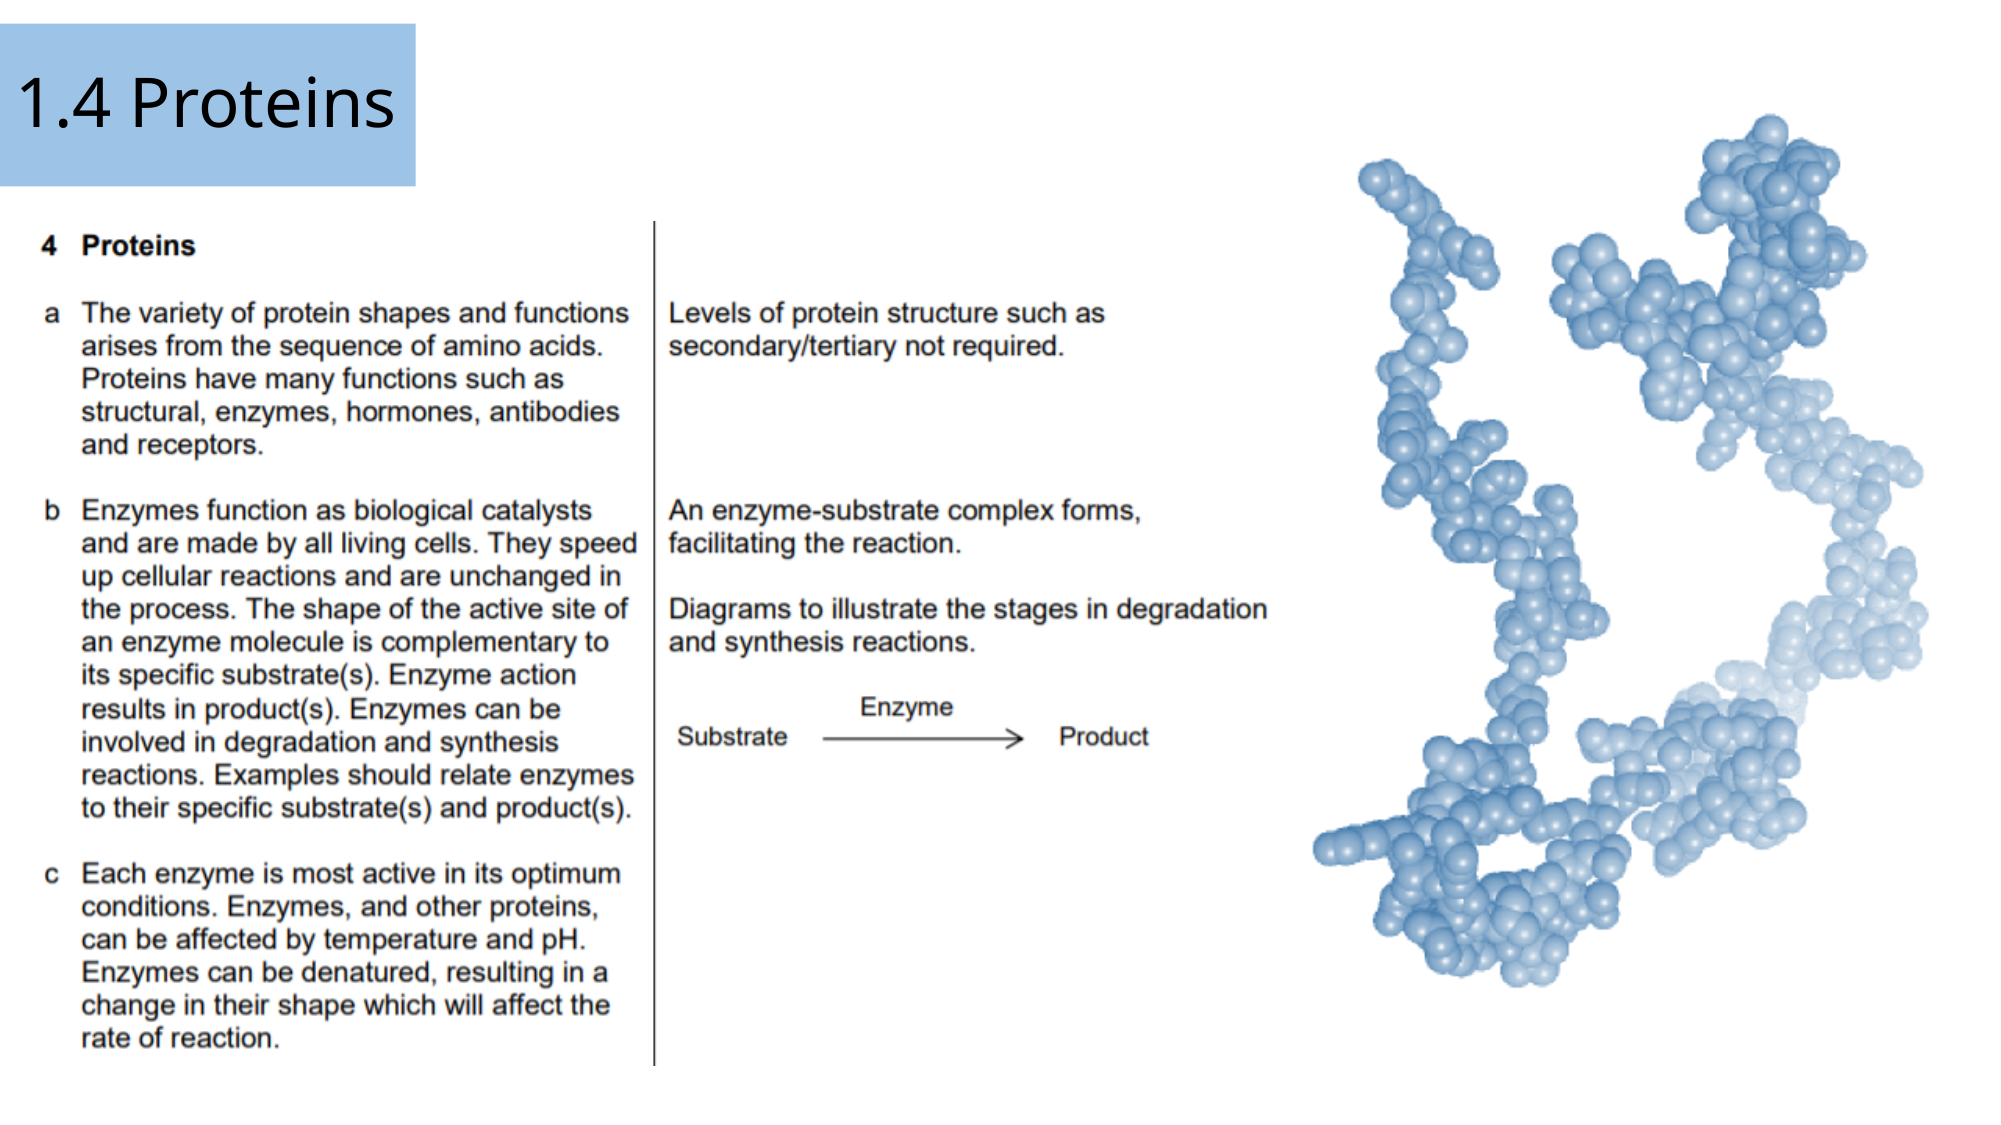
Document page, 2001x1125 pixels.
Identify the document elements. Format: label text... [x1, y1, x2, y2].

picture [33, 190, 2000, 1066]
title 1.4 Proteins [0, 23, 416, 187]
